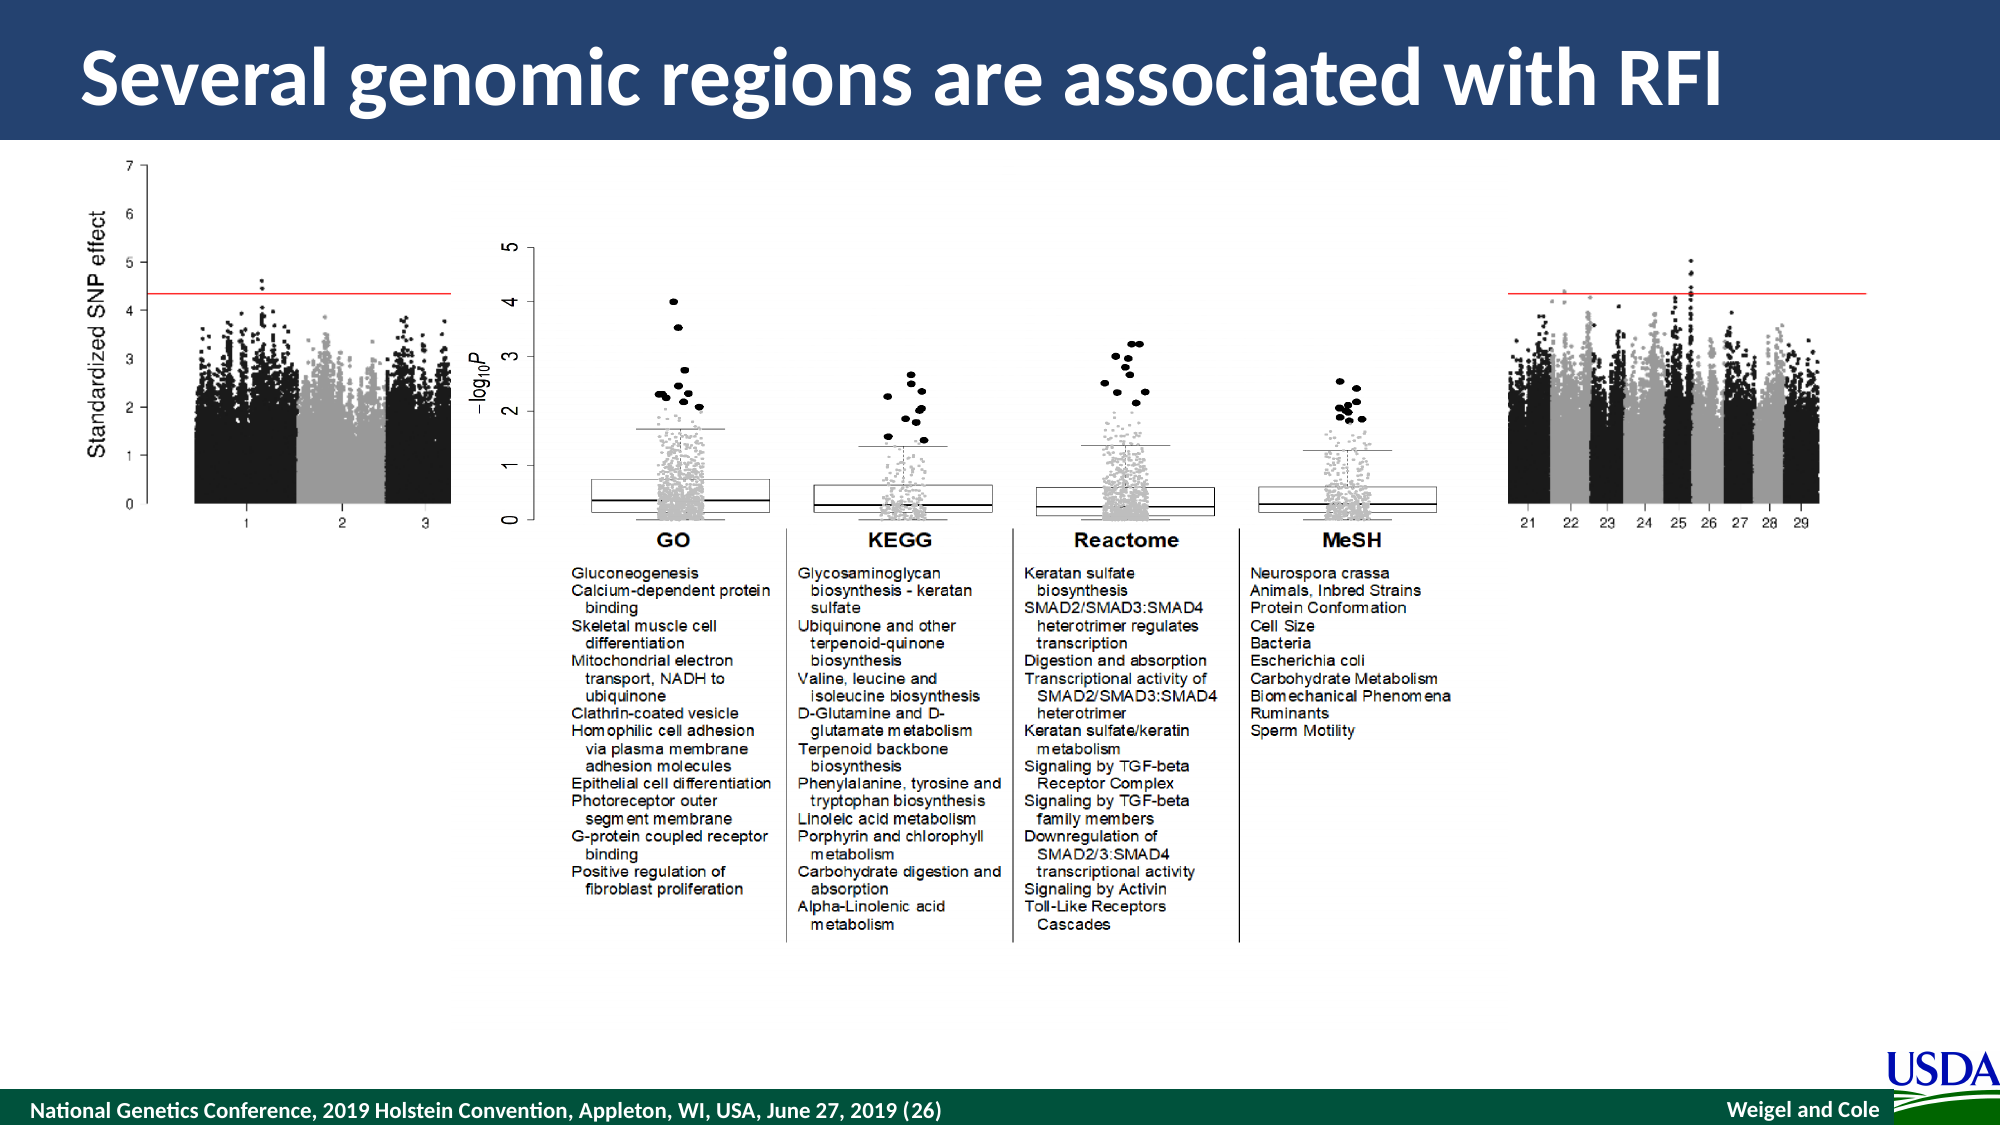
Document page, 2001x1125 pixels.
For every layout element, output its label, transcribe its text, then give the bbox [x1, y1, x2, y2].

picture [1887, 1051, 2000, 1125]
picture [79, 151, 1881, 1031]
title Several genomic regions are associated with RFI [80, 20, 1920, 125]
